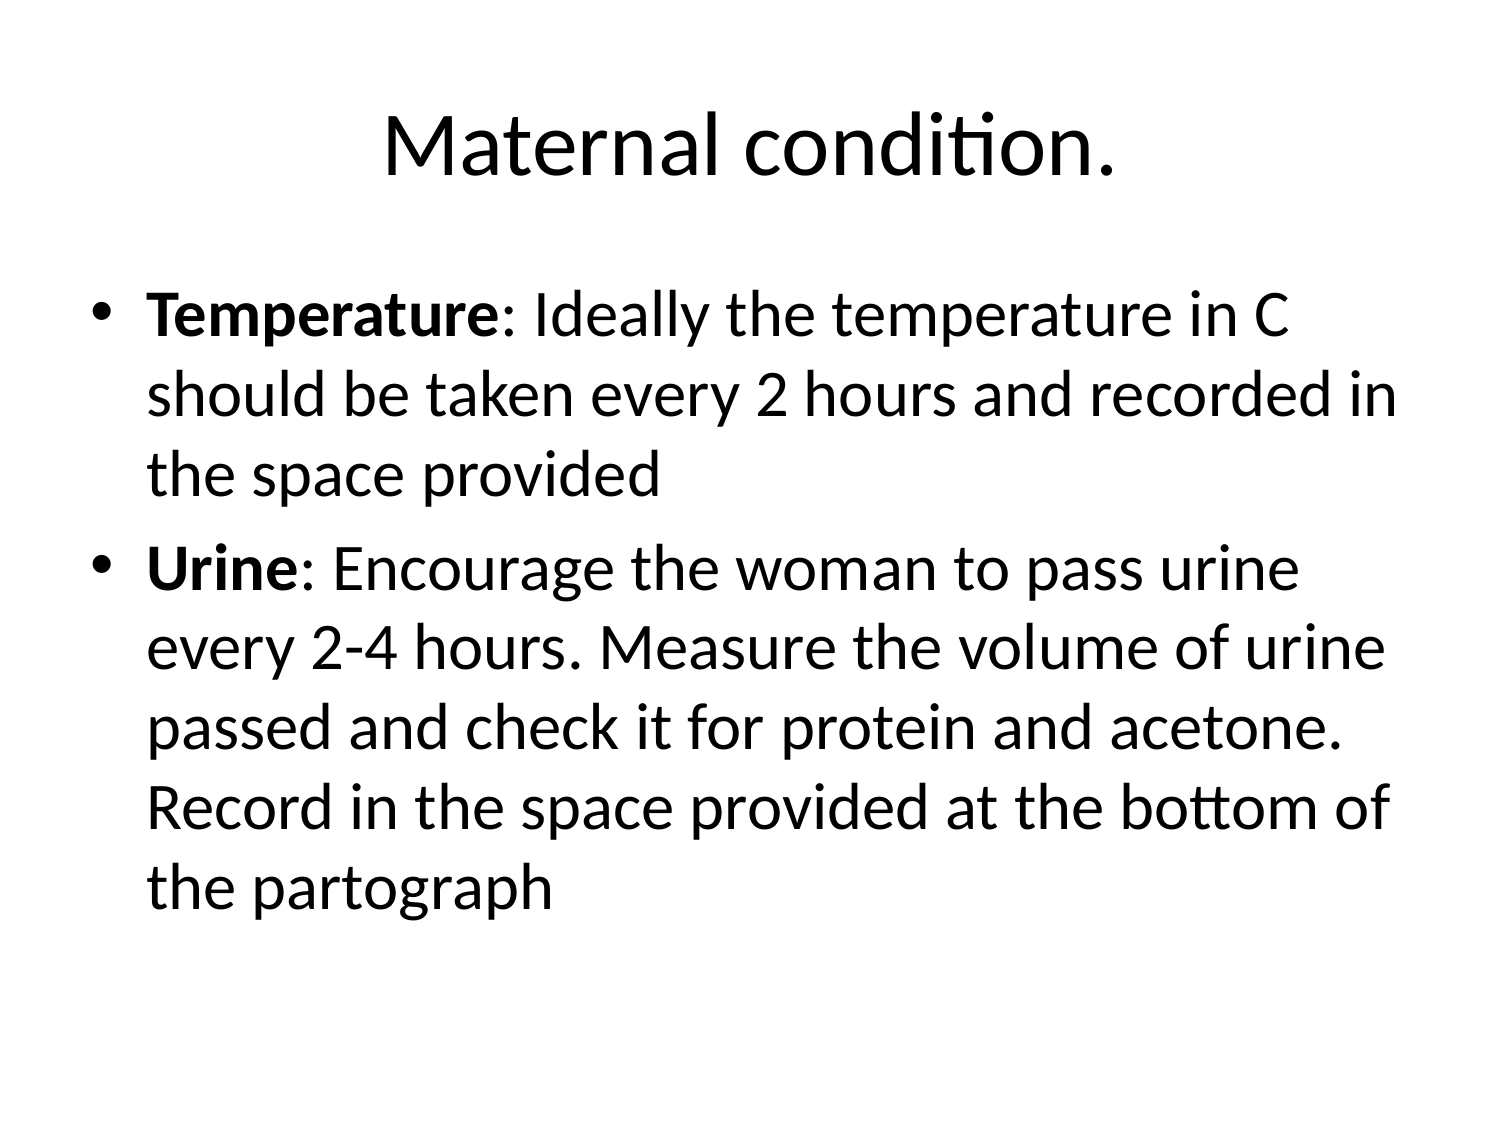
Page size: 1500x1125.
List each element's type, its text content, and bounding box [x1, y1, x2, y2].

list Temperature: Ideally the temperature in C should be taken every 2 hours and recorded in the space provided Urine: Encourage the woman to pass urine every 2-4 hours. Measure the volume of urine passed and check it for protein and acetone. Record in the space provided at the bottom of the partograph [75, 262, 1425, 1005]
title Maternal condition. [75, 45, 1425, 233]
